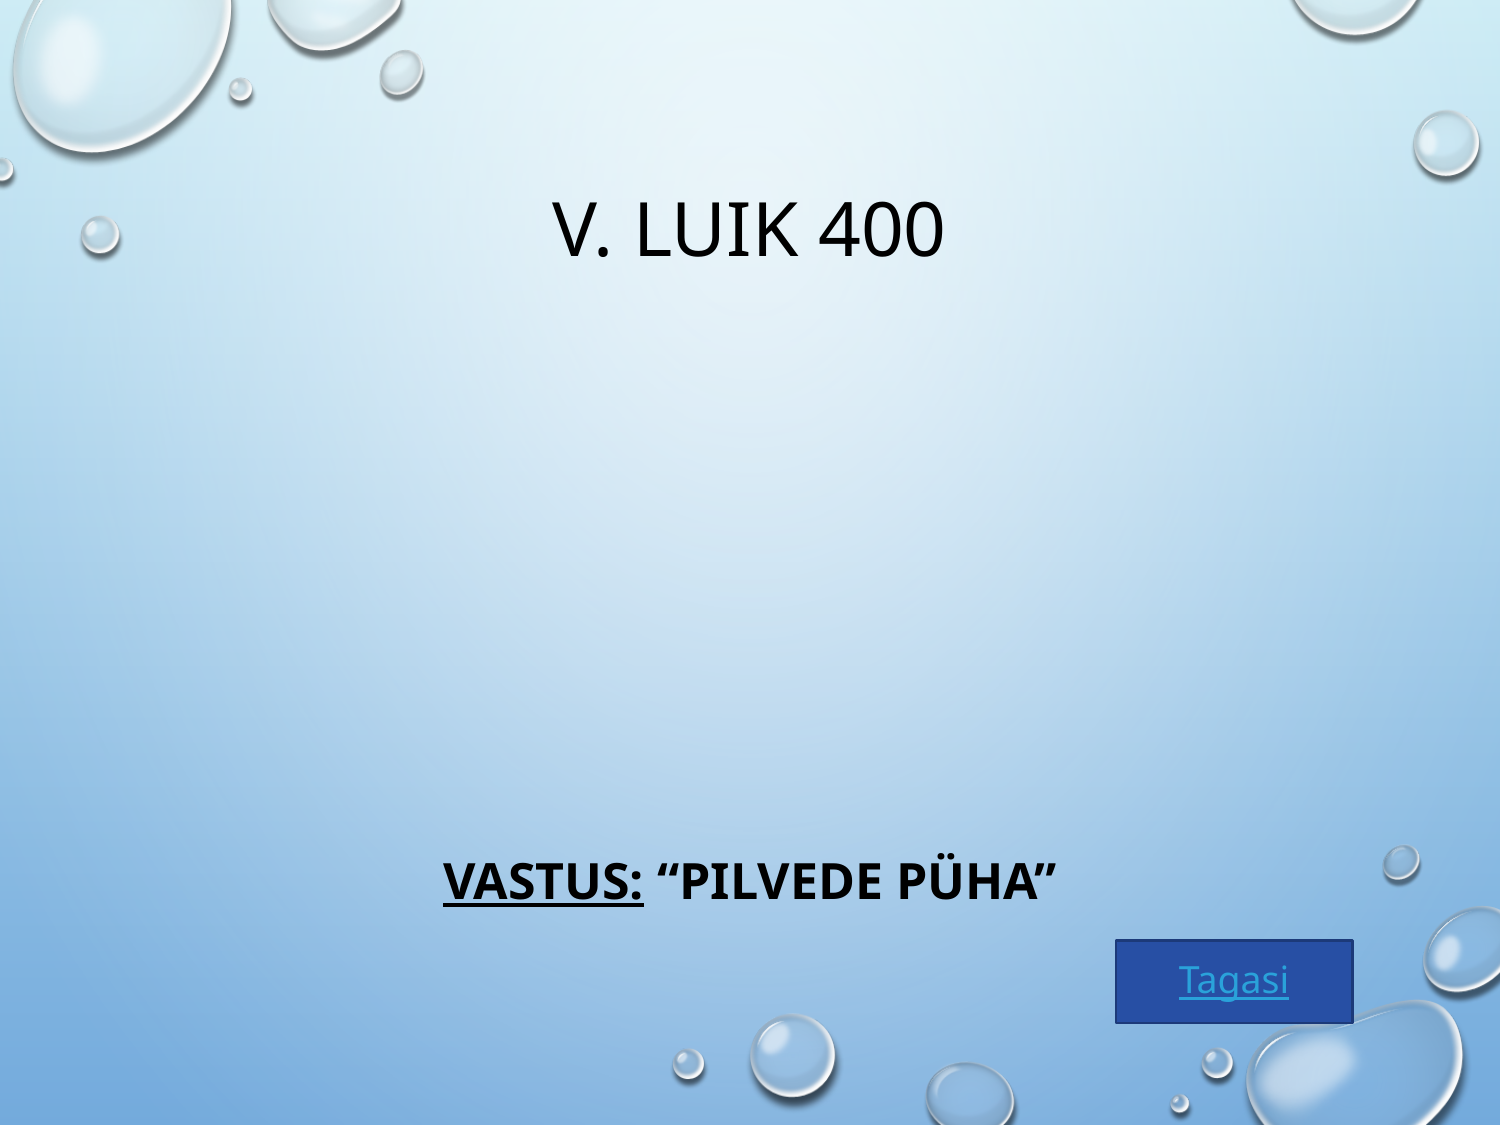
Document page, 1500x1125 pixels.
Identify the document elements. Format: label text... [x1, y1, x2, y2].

title V. Luik 400 [112, 101, 1388, 364]
picture [0, 0, 1500, 1125]
list VASTUS: “Pilvede püha” [112, 388, 1388, 950]
text_box Tagasi [1115, 939, 1354, 1024]
